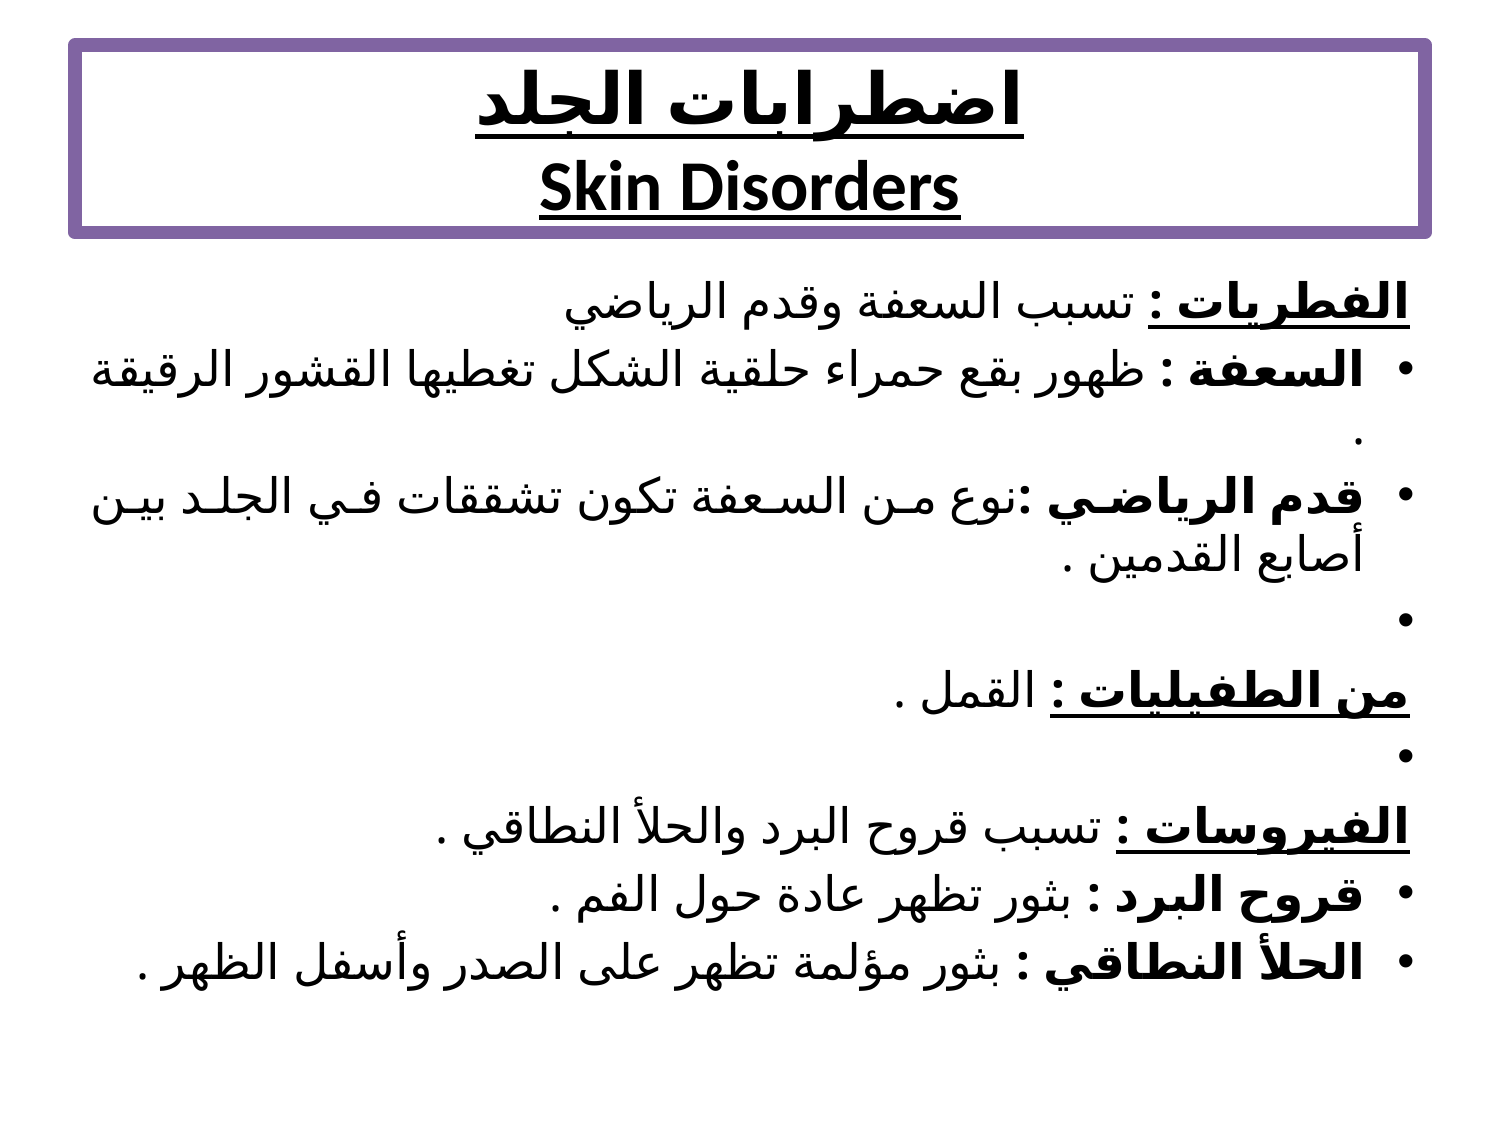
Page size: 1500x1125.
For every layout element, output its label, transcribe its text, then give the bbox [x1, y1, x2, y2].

list الفطريات : تسبب السعفة وقدم الرياضي السعفة : ظهور بقع حمراء حلقية الشكل تغطيها القشور الرقيقة . قدم الرياضي :نوع من السعفة تكون تشققات في الجلد بين أصابع القدمين . من الطفيليات : القمل . الفيروسات : تسبب قروح البرد والحلأ النطاقي . قروح البرد : بثور تظهر عادة حول الفم . الحلأ النطاقي : بثور مؤلمة تظهر على الصدر وأسفل الظهر . [75, 262, 1425, 1005]
title اضطرابات الجلد Skin Disorders [75, 45, 1425, 233]
